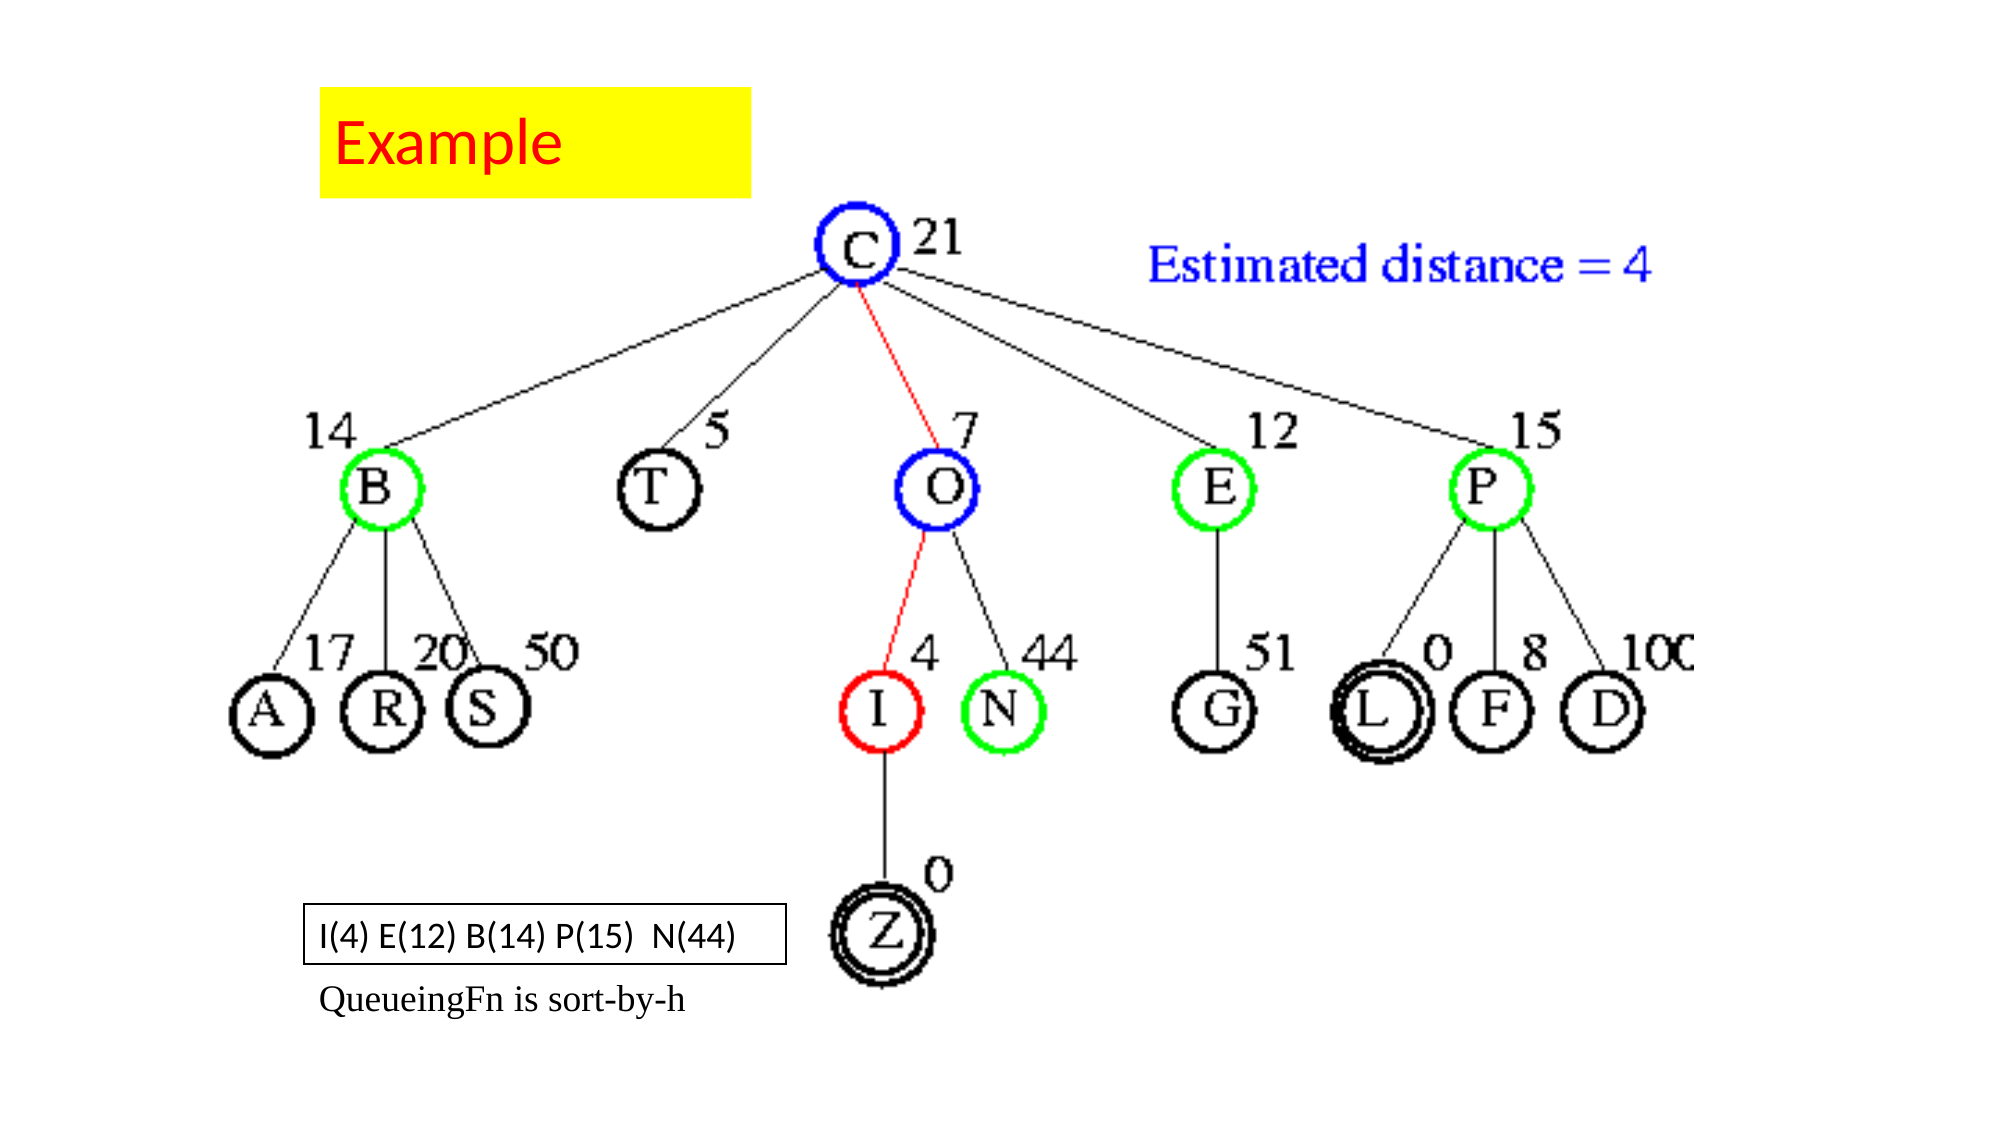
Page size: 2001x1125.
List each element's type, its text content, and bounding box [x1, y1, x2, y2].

text_box QueueingFn is sort-by-h [304, 1007, 712, 1027]
title Example [319, 87, 752, 169]
picture [216, 169, 1694, 1007]
